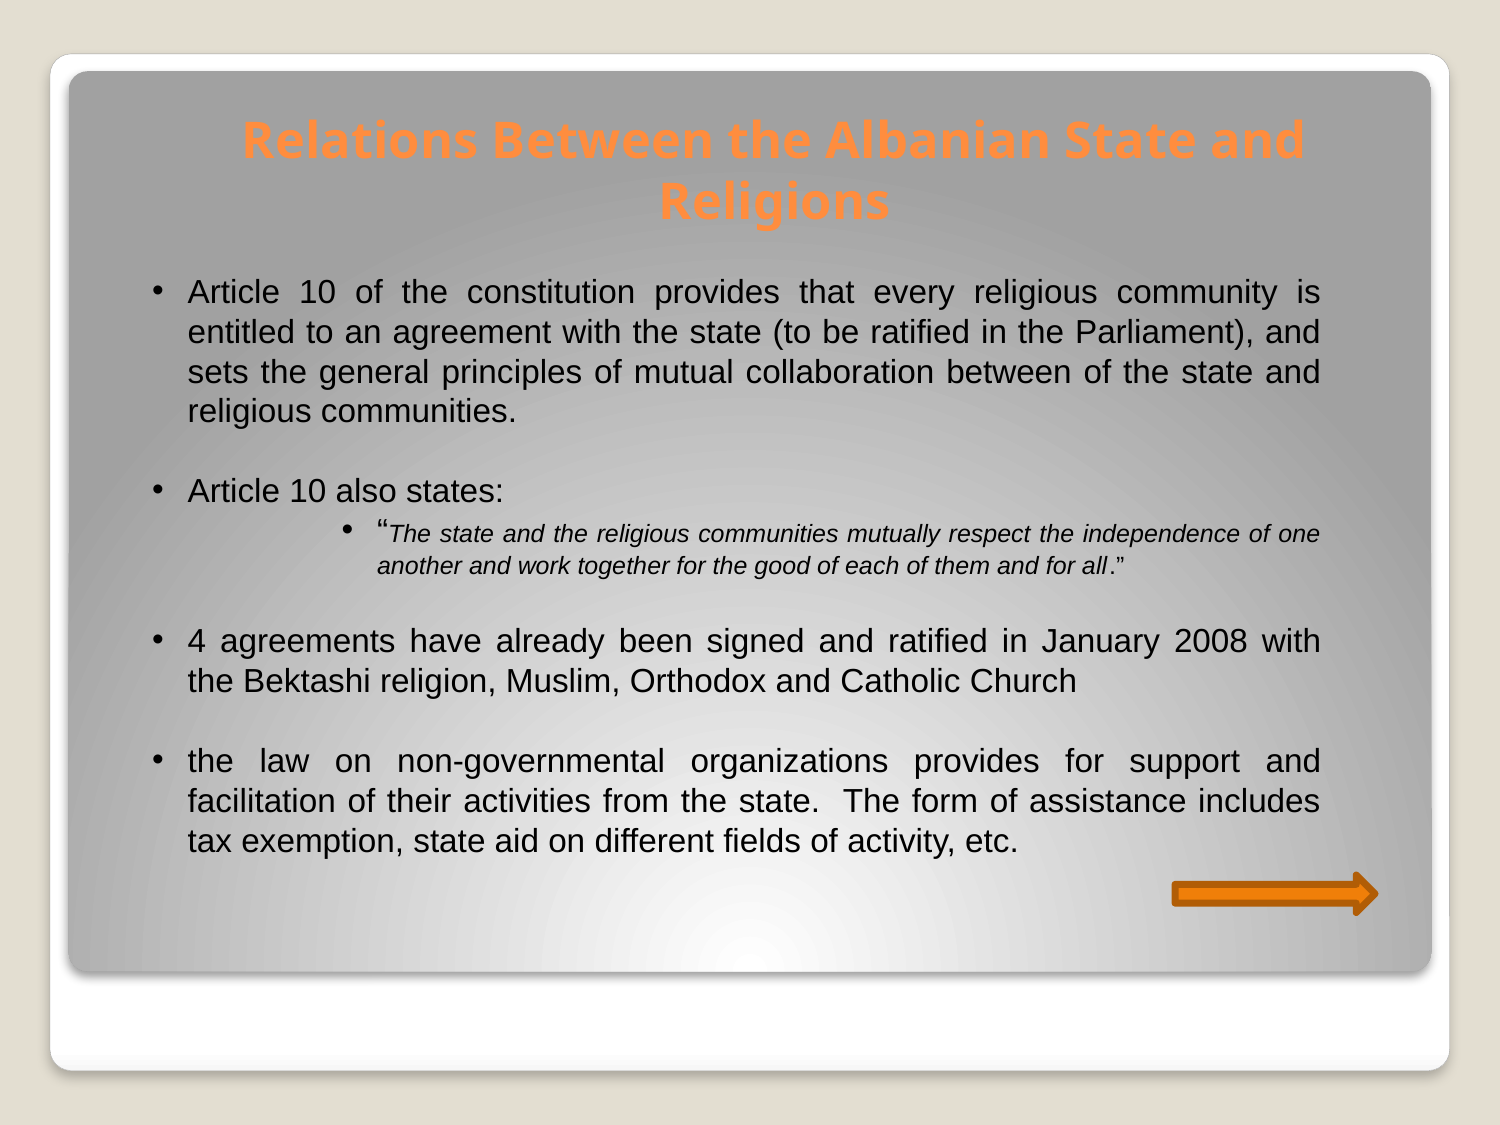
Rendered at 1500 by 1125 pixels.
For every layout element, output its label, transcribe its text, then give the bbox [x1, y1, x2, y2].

text_box [1171, 871, 1379, 916]
text_box Article 10 of the constitution provides that every religious community is entitled to an agreement with the state (to be ratified in the Parliament), and sets the general principles of mutual collaboration between of the state and religious communities. Article 10 also states: “The state and the religious communities mutually respect the independence of one another and work together for the good of each of them and for all.” 4 agreements have already been signed and ratified in January 2008 with the Bektashi religion, Muslim, Orthodox and Catholic Church the law on non-governmental organizations provides for support and facilitation of their activities from the state. The form of assistance includes tax exemption, state aid on different fields of activity, etc. [137, 262, 1338, 867]
title Relations Between the Albanian State and Religions [162, 99, 1388, 238]
